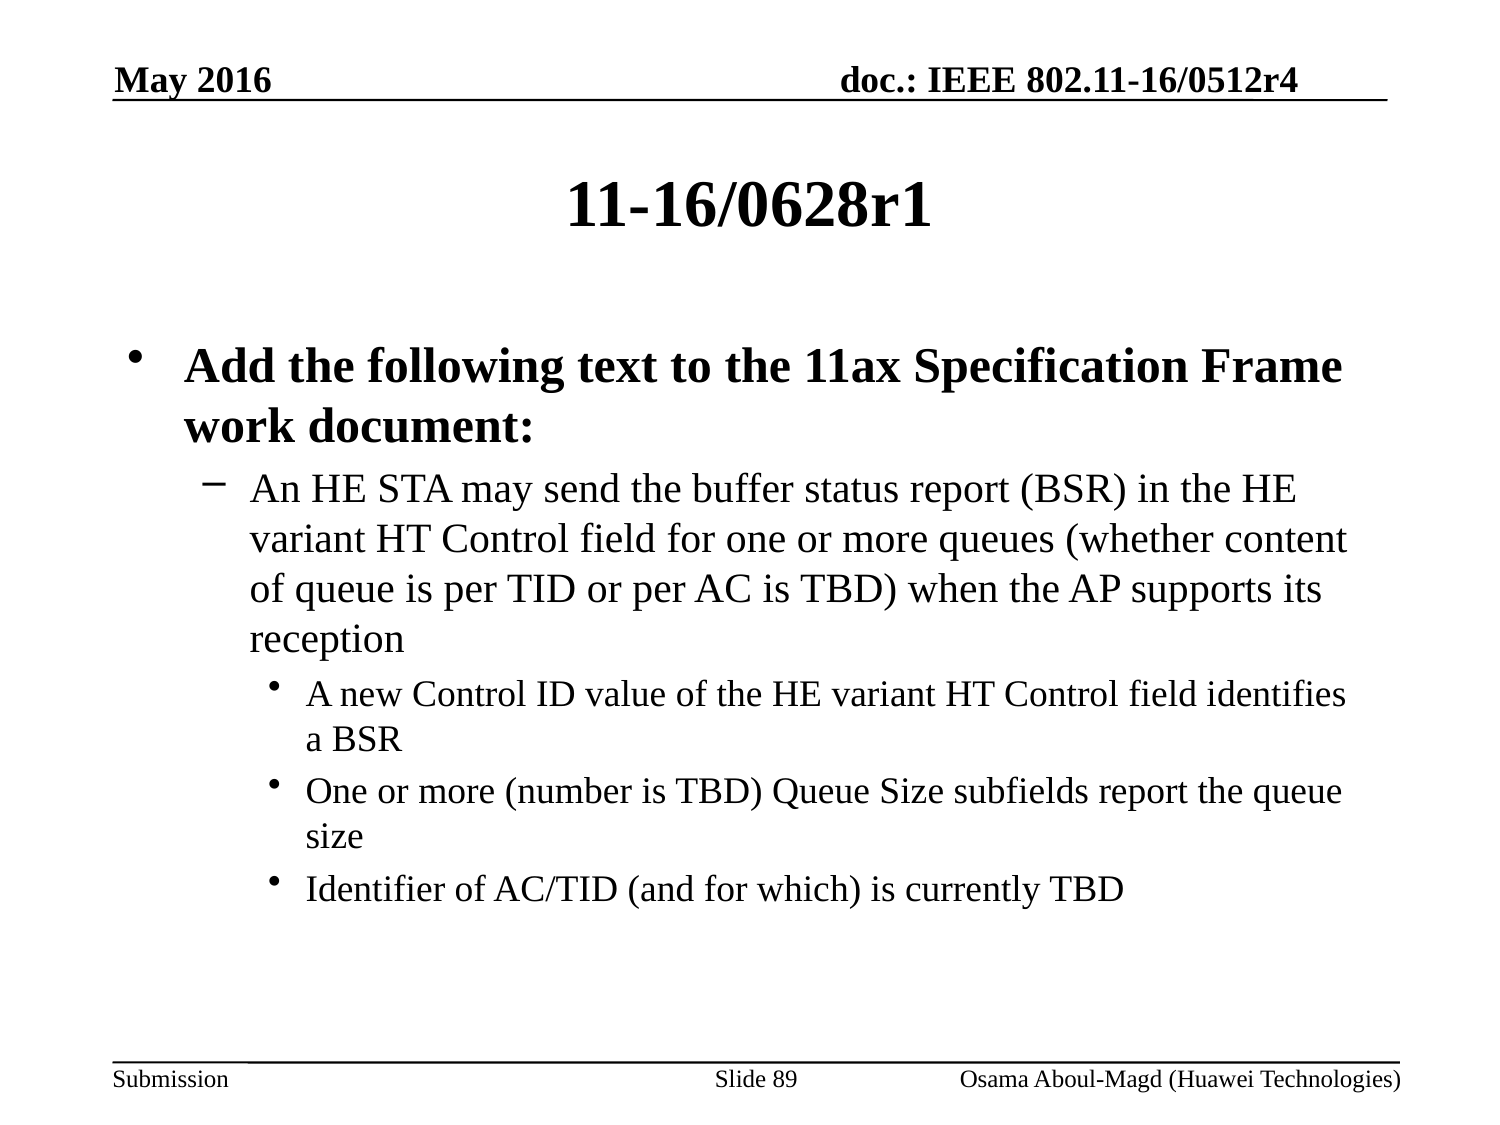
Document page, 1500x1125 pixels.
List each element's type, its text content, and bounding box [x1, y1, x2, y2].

footer Osama Aboul-Magd (Huawei Technologies) [831, 1061, 1402, 1093]
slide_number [114, 54, 309, 101]
title 11-16/0628r1 [112, 112, 1388, 288]
slide_number Slide 89 [712, 1061, 800, 1093]
list Add the following text to the 11ax Specification Frame work document: An HE STA may send the buffer status report (BSR) in the HE variant HT Control field for one or more queues (whether content of queue is per TID or per AC is TBD) when the AP supports its reception A new Control ID value of the HE variant HT Control field identifies a BSR One or more (number is TBD) Queue Size subfields report the queue size Identifier of AC/TID (and for which) is currently TBD [112, 324, 1388, 1000]
